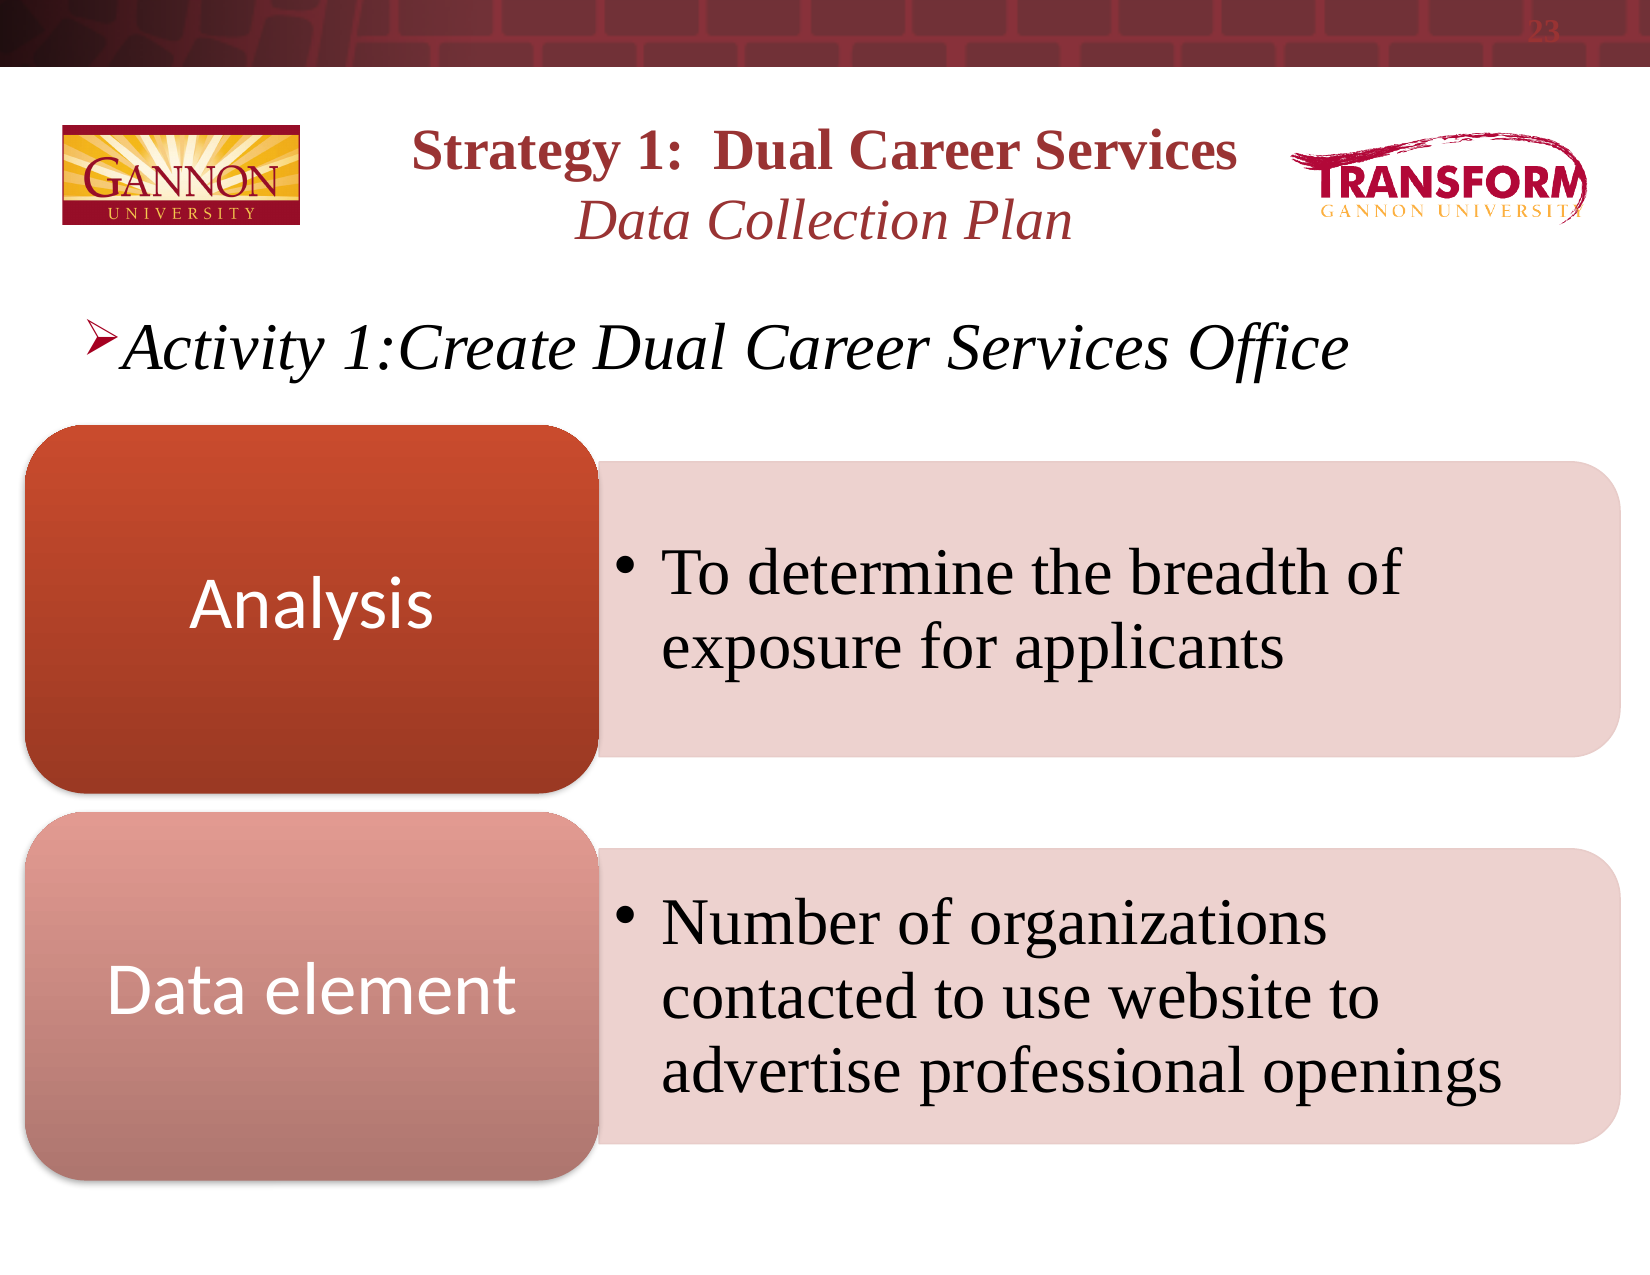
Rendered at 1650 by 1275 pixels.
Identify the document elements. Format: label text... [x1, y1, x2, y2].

title Strategy 1: Dual Career Services Data Collection Plan [330, 124, 1319, 238]
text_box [24, 424, 1621, 1181]
picture [1289, 132, 1588, 226]
list Activity 1:Create Dual Career Services Office [74, 299, 1650, 1188]
slide_number 23 [1474, 0, 1613, 69]
